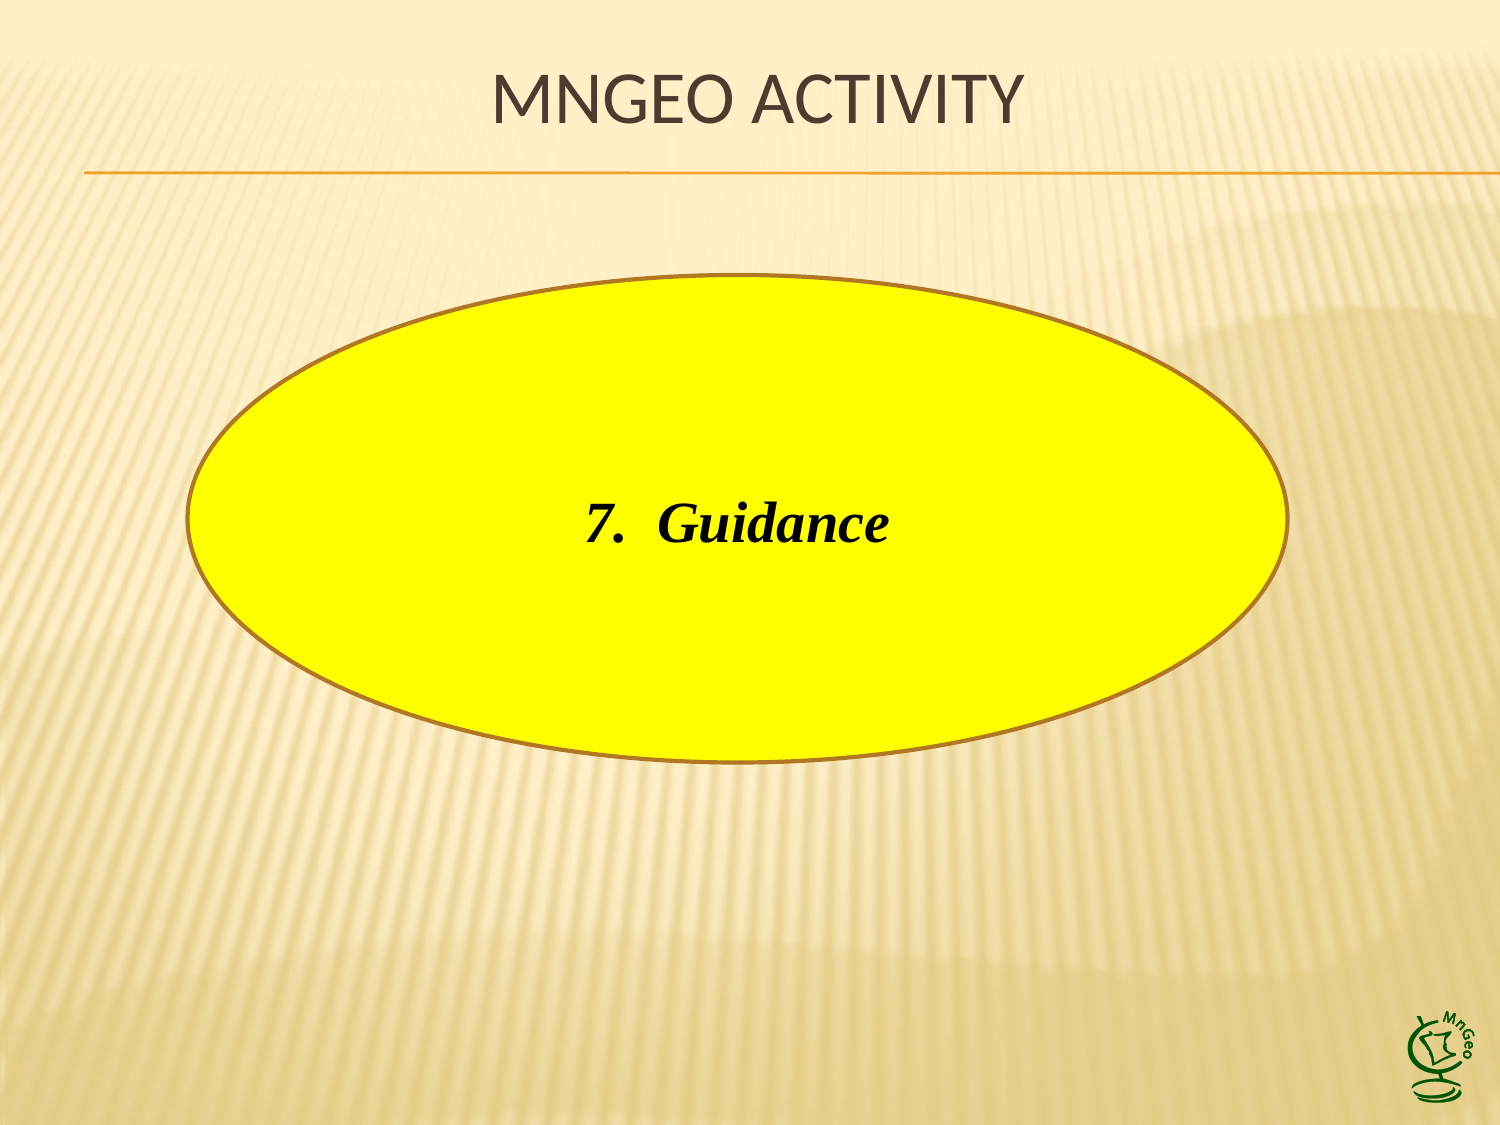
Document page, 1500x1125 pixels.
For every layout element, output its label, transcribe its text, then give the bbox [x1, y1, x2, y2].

title MnGeo activity [45, 9, 1471, 178]
list [12, 242, 1488, 986]
text_box 7. Guidance [185, 272, 1290, 765]
